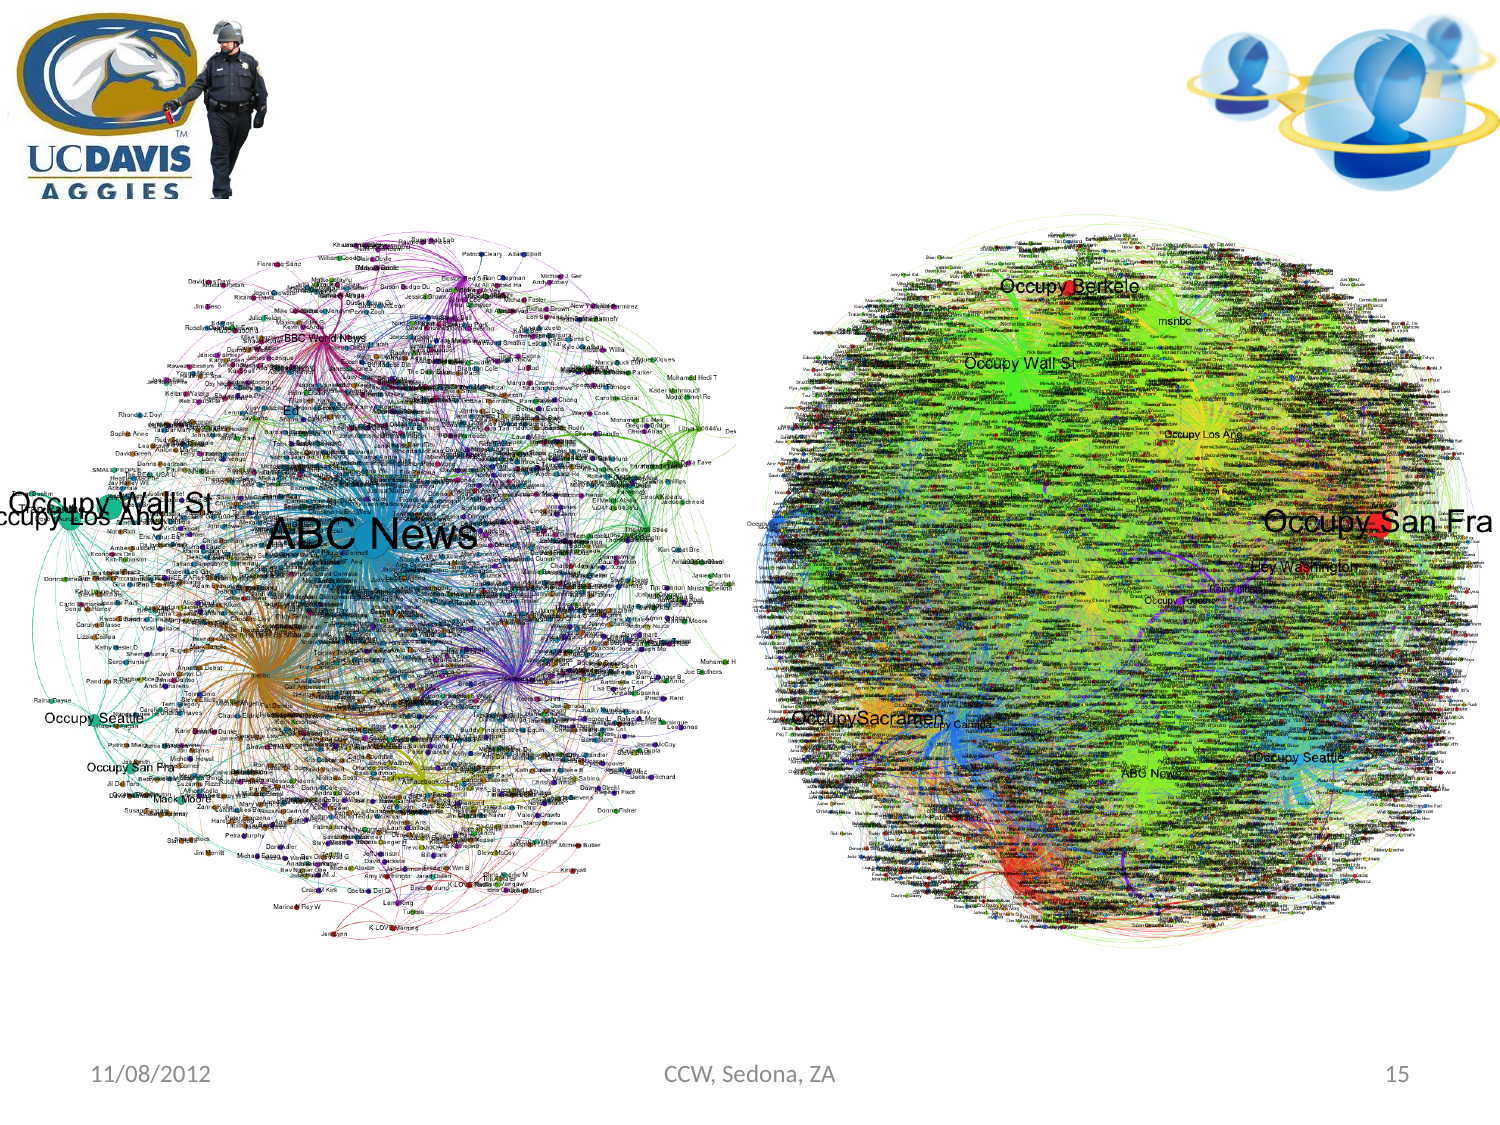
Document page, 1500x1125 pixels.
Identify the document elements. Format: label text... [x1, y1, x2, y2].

slide_number 15 [1074, 1042, 1425, 1103]
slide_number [75, 1042, 425, 1103]
footer CCW, Sedona, ZA [512, 1042, 988, 1103]
picture [0, 0, 1500, 976]
